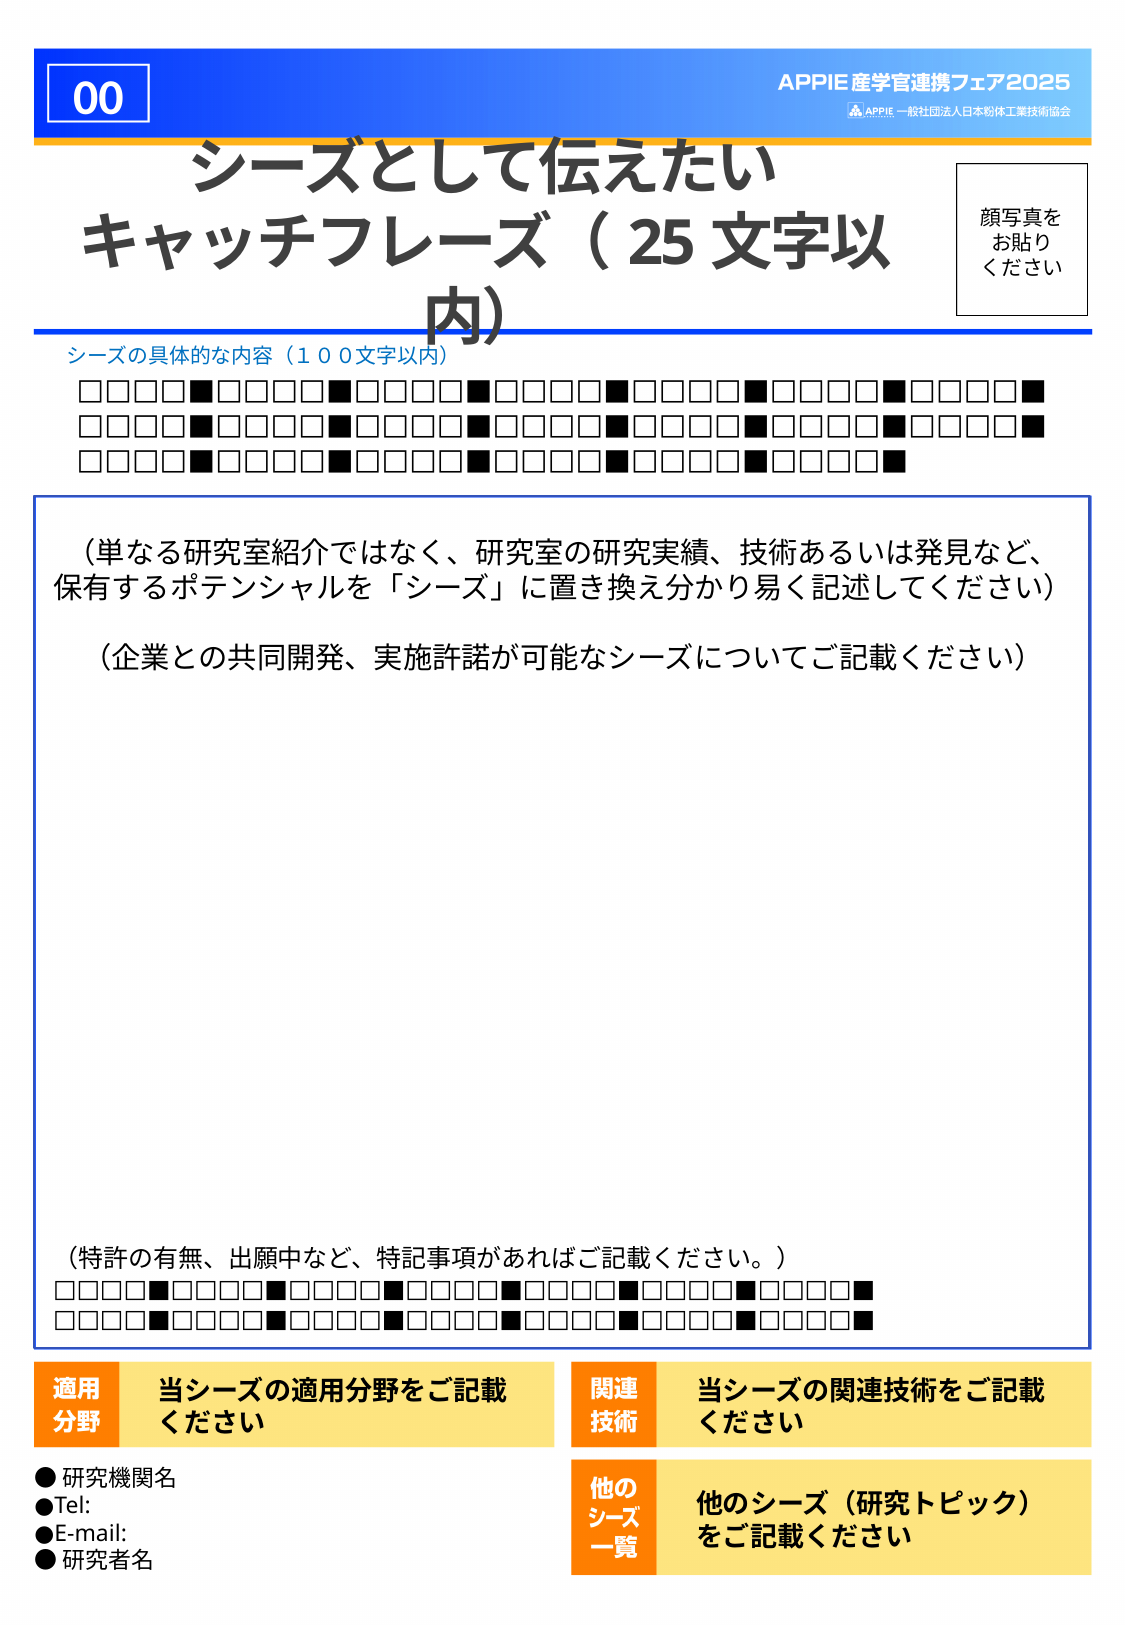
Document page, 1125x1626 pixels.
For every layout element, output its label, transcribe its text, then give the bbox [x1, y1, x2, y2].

text_box 他のシーズ（研究トピック）をご記載ください [681, 1476, 1073, 1561]
text_box シーズの具体的な内容（１００文字以内） [44, 342, 482, 368]
text_box 当シーズの関連技術をご記載ください [681, 1369, 1073, 1443]
text_box （特許の有無、出願中など、特記事項があればご記載ください。） □□□□■□□□□■□□□□■□□□□■□□□□■□□□□■□□□□■ □□□□■□□□□■□□□□■□□□□■□□□□■□□□□■□□□□■ [38, 1235, 1054, 1344]
text_box 00 [48, 61, 149, 127]
text_box （単なる研究室紹介ではなく、研究室の研究実績、技術あるいは発見など、 保有するポテンシャルを「シーズ」に置き換え分かり易く記述してください） （企業との共同開発、実施許諾が可能なシーズについてご記載ください） [35, 526, 1092, 709]
text_box ●研究機関名 ●Tel: ●E-mail: ●研究者名 [34, 1458, 556, 1579]
picture [0, 0, 1125, 1625]
text_box [31, 494, 1092, 1350]
text_box 当シーズの適用分野をご記載ください [142, 1374, 535, 1438]
text_box シーズとして伝えたい キャッチフレーズ（25文字以内） [34, 145, 933, 334]
text_box □□□□■□□□□■□□□□■□□□□■□□□□■□□□□■□□□□■ □□□□■□□□□■□□□□■□□□□■□□□□■□□□□■□□□□■ □□□□■□□□□■□□□□■□□□□■□□□□■□□□□■ [34, 370, 1091, 476]
